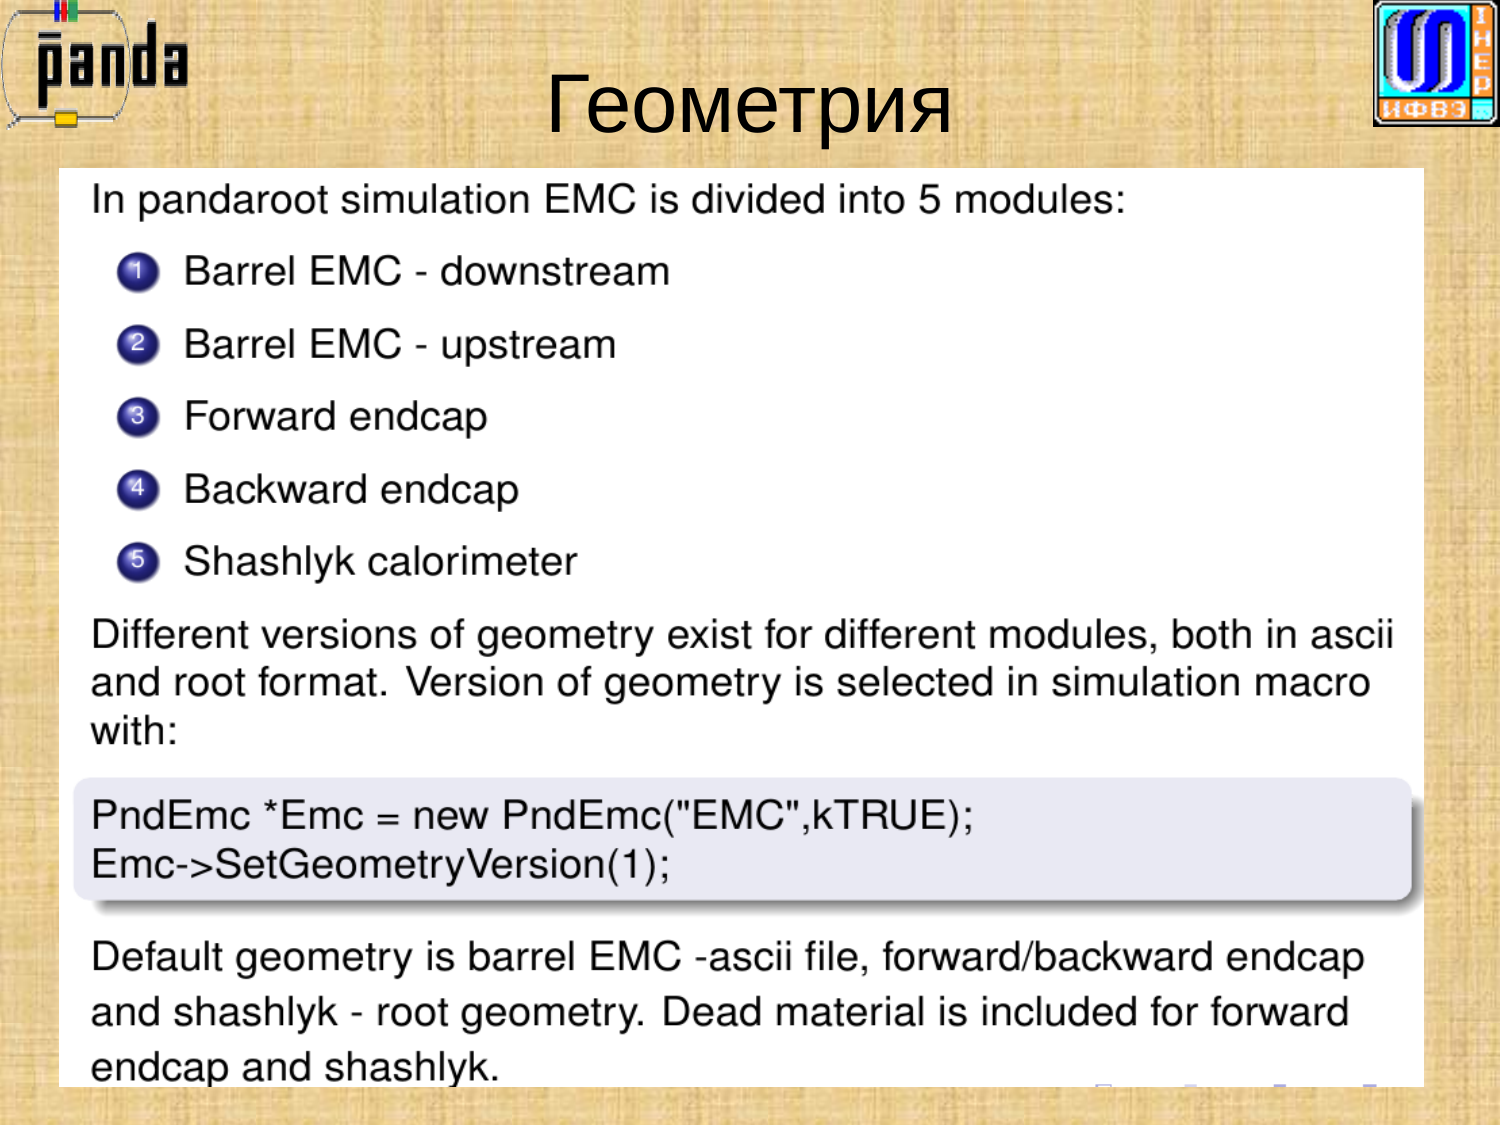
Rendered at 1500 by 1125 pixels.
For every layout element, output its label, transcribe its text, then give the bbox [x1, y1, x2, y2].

picture [0, 0, 1500, 1125]
text_box Геометрия [75, 45, 1425, 154]
